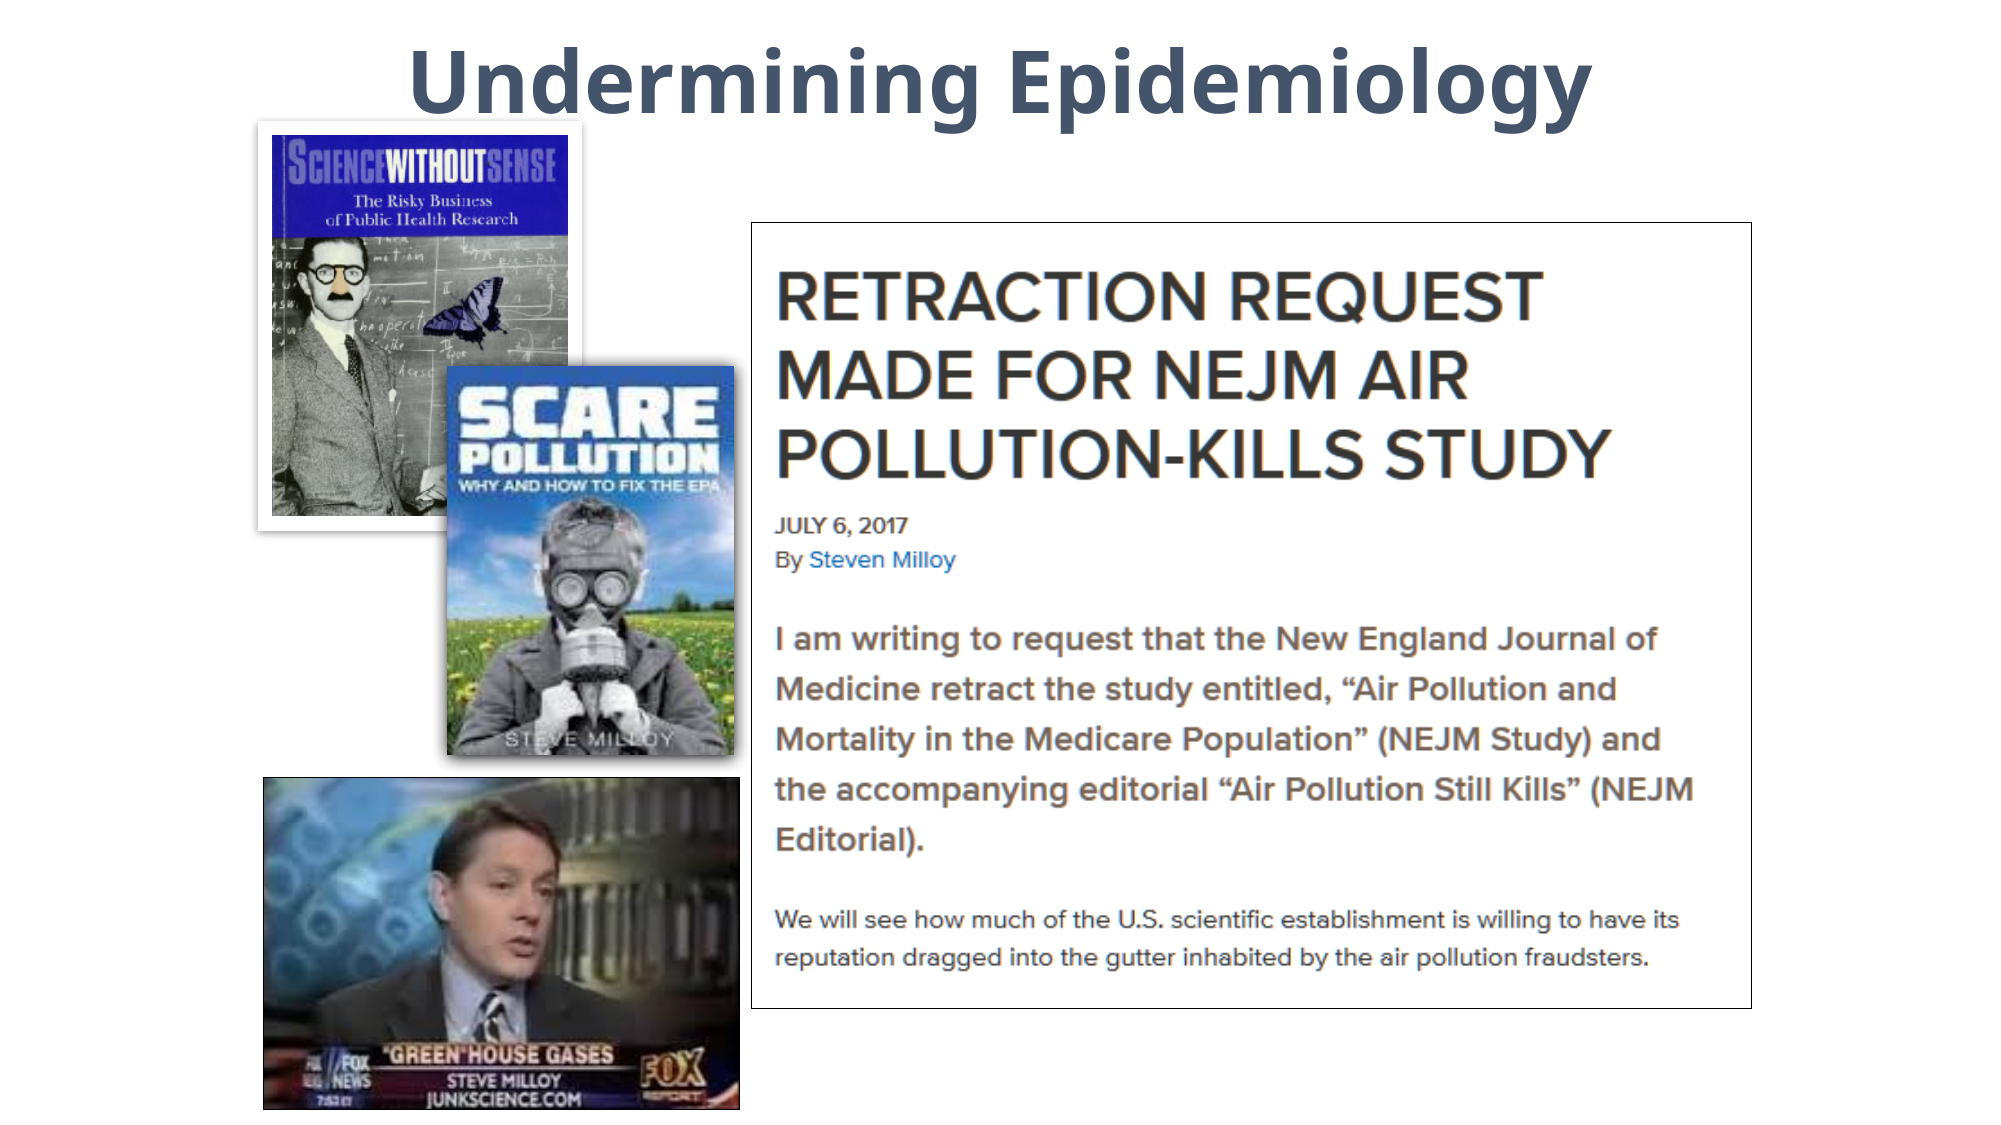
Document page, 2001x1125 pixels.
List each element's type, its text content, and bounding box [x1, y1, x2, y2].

title Undermining Epidemiology [362, 21, 1638, 151]
picture [751, 222, 1752, 1009]
picture [263, 777, 740, 1110]
picture [272, 135, 734, 755]
